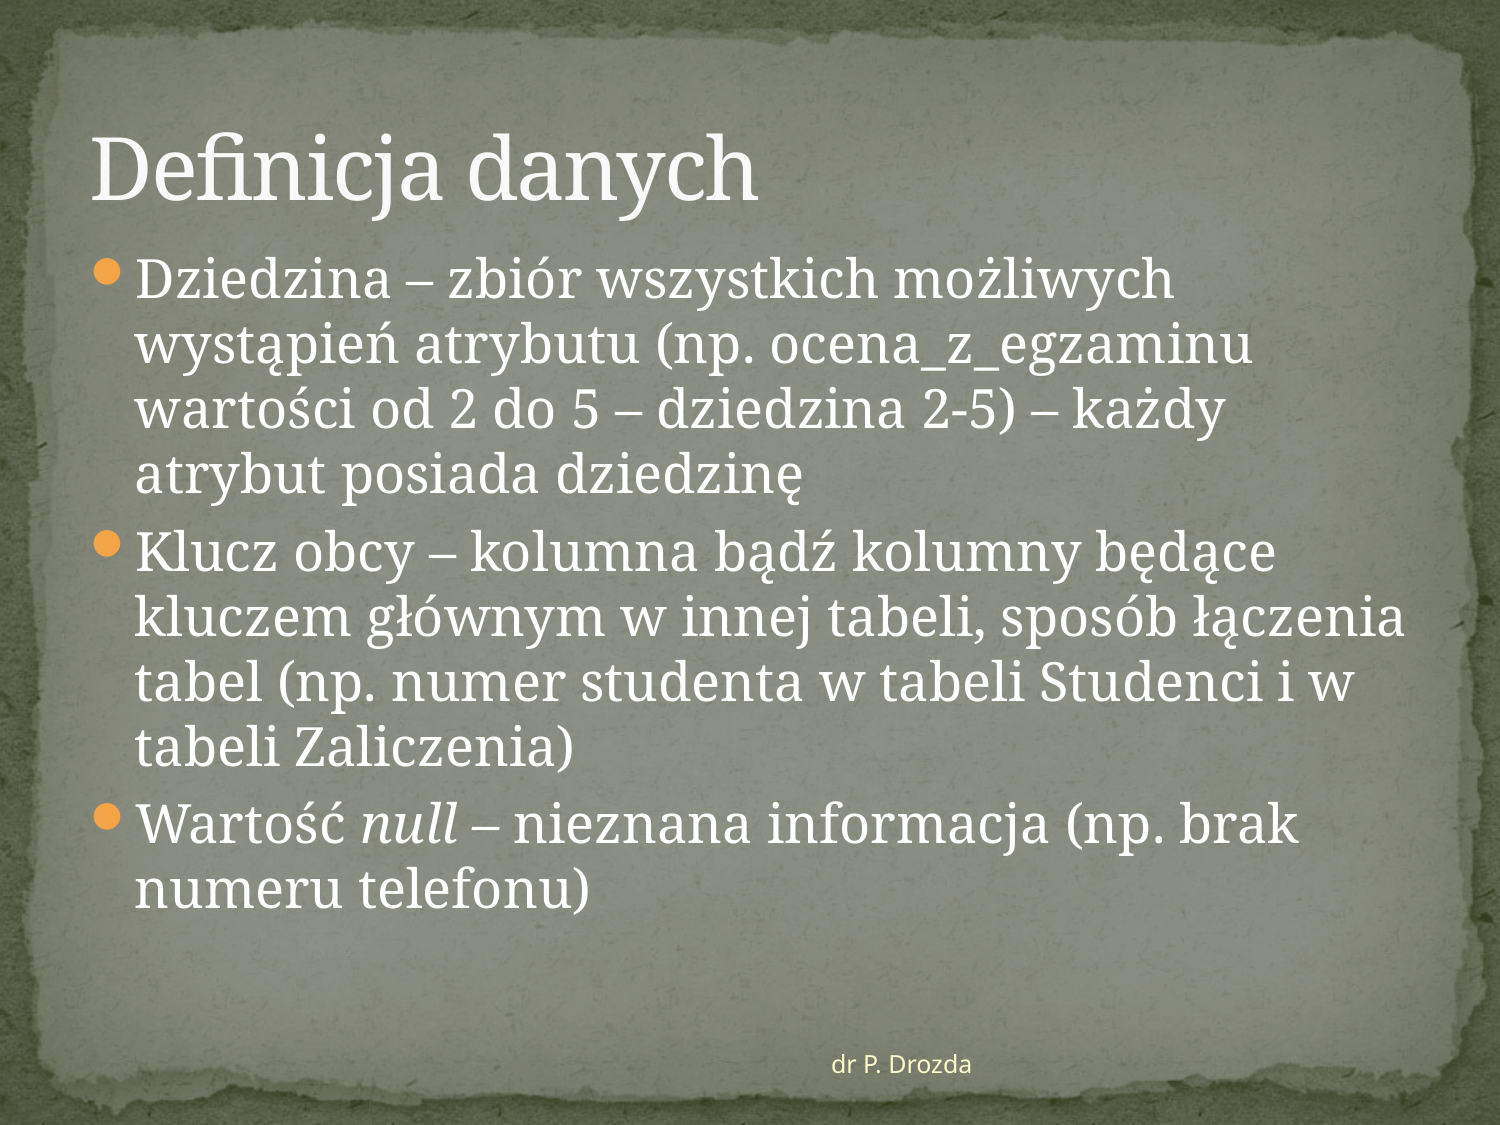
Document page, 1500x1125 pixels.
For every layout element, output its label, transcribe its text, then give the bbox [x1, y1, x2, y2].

title Definicja danych [74, 24, 1425, 225]
list Dziedzina – zbiór wszystkich możliwych wystąpień atrybutu (np. ocena_z_egzaminu wartości od 2 do 5 – dziedzina 2-5) – każdy atrybut posiada dziedzinę Klucz obcy – kolumna bądź kolumny będące kluczem głównym w innej tabeli, sposób łączenia tabel (np. numer studenta w tabeli Studenci i w tabeli Zaliczenia) Wartość null – nieznana informacja (np. brak numeru telefonu) [75, 237, 1425, 1005]
footer dr P. Drozda [512, 1024, 988, 1103]
